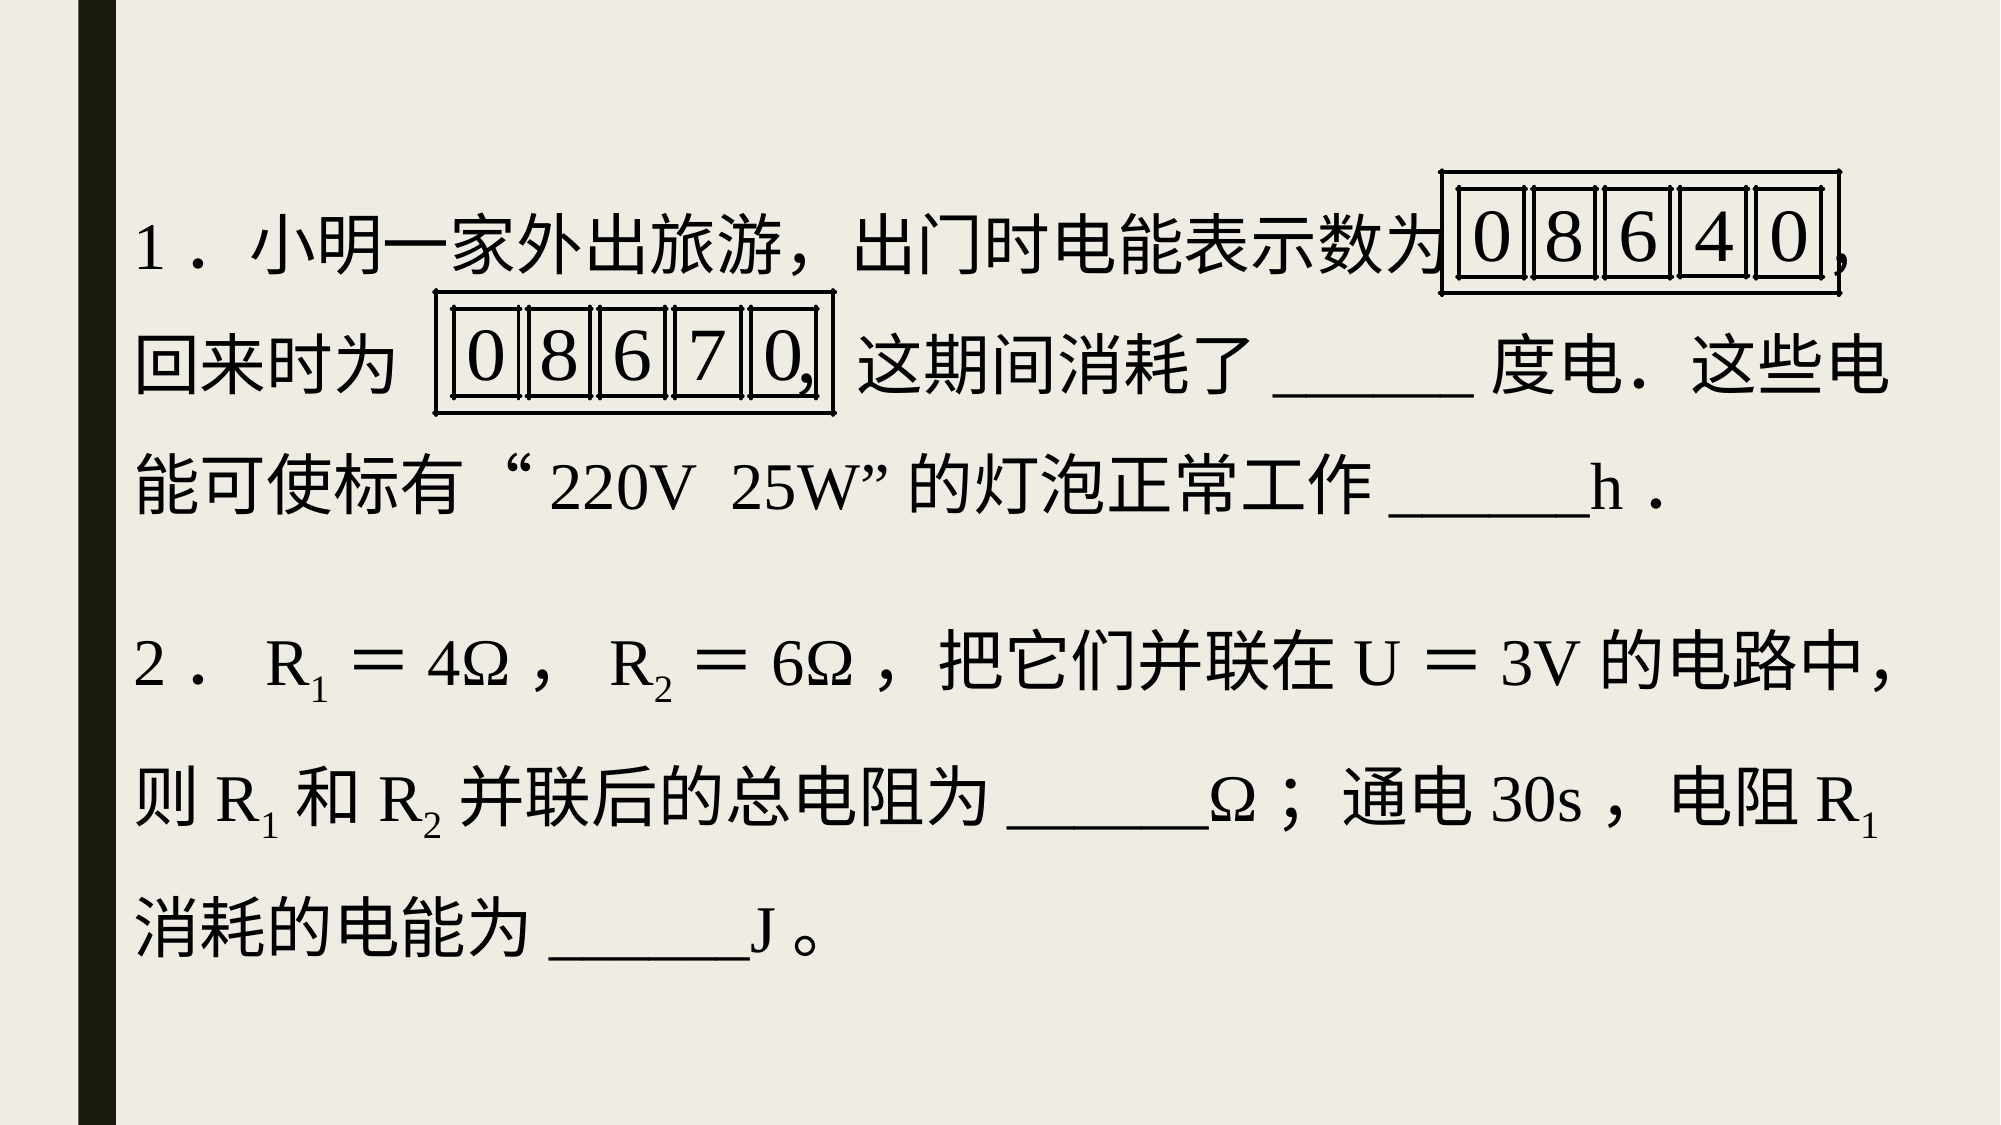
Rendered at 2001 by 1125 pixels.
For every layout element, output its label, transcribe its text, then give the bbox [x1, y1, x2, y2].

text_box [1423, 148, 1864, 314]
text_box 1．小明一家外出旅游，出门时电能表示数为 ，回来时为 ，这期间消耗了______度电．这些电能可使标有“220V 25W”的灯泡正常工作______h． [118, 155, 1938, 531]
text_box 2．R1＝4Ω，R2＝6Ω，把它们并联在U＝3V的电路中，则R1和R2并联后的总电阻为______Ω；通电30s，电阻R1消耗的电能为______J。 [118, 565, 1956, 974]
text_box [418, 267, 858, 434]
